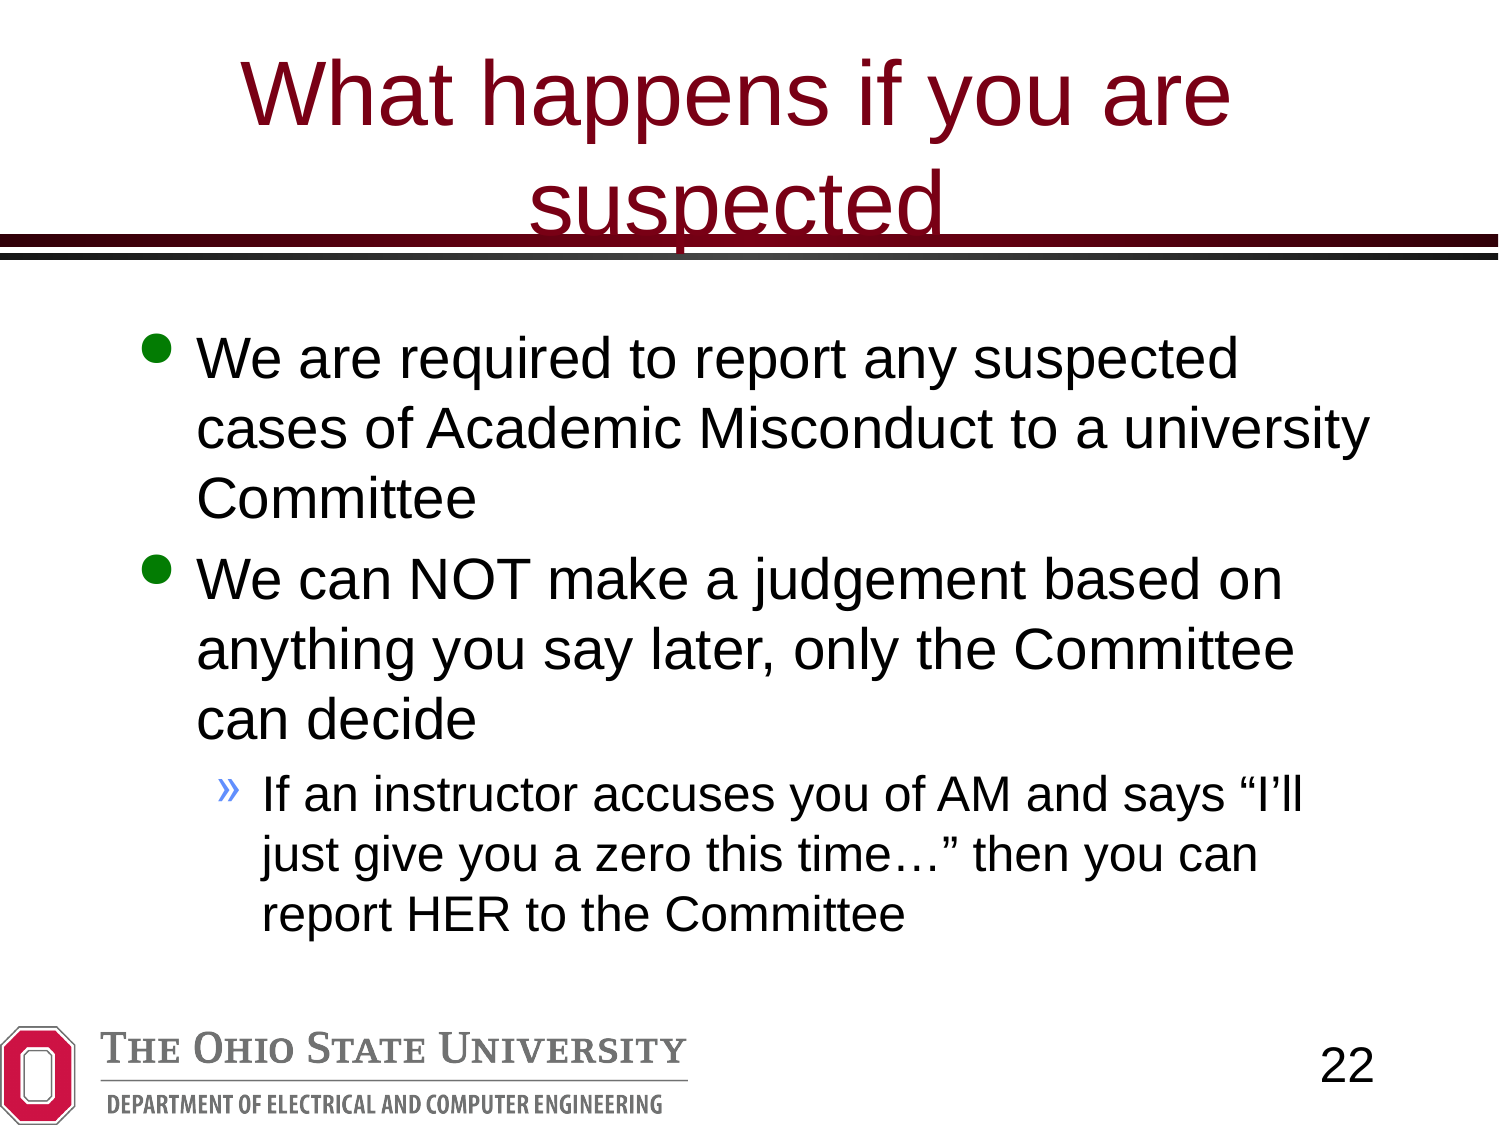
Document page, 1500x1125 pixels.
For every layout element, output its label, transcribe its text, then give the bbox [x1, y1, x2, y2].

picture [0, 1026, 688, 1125]
list We are required to report any suspected cases of Academic Misconduct to a university Committee We can NOT make a judgement based on anything you say later, only the Committee can decide If an instructor accuses you of AM and says “I’ll just give you a zero this time…” then you can report HER to the Committee [124, 311, 1401, 988]
title What happens if you are suspected [99, 49, 1376, 238]
